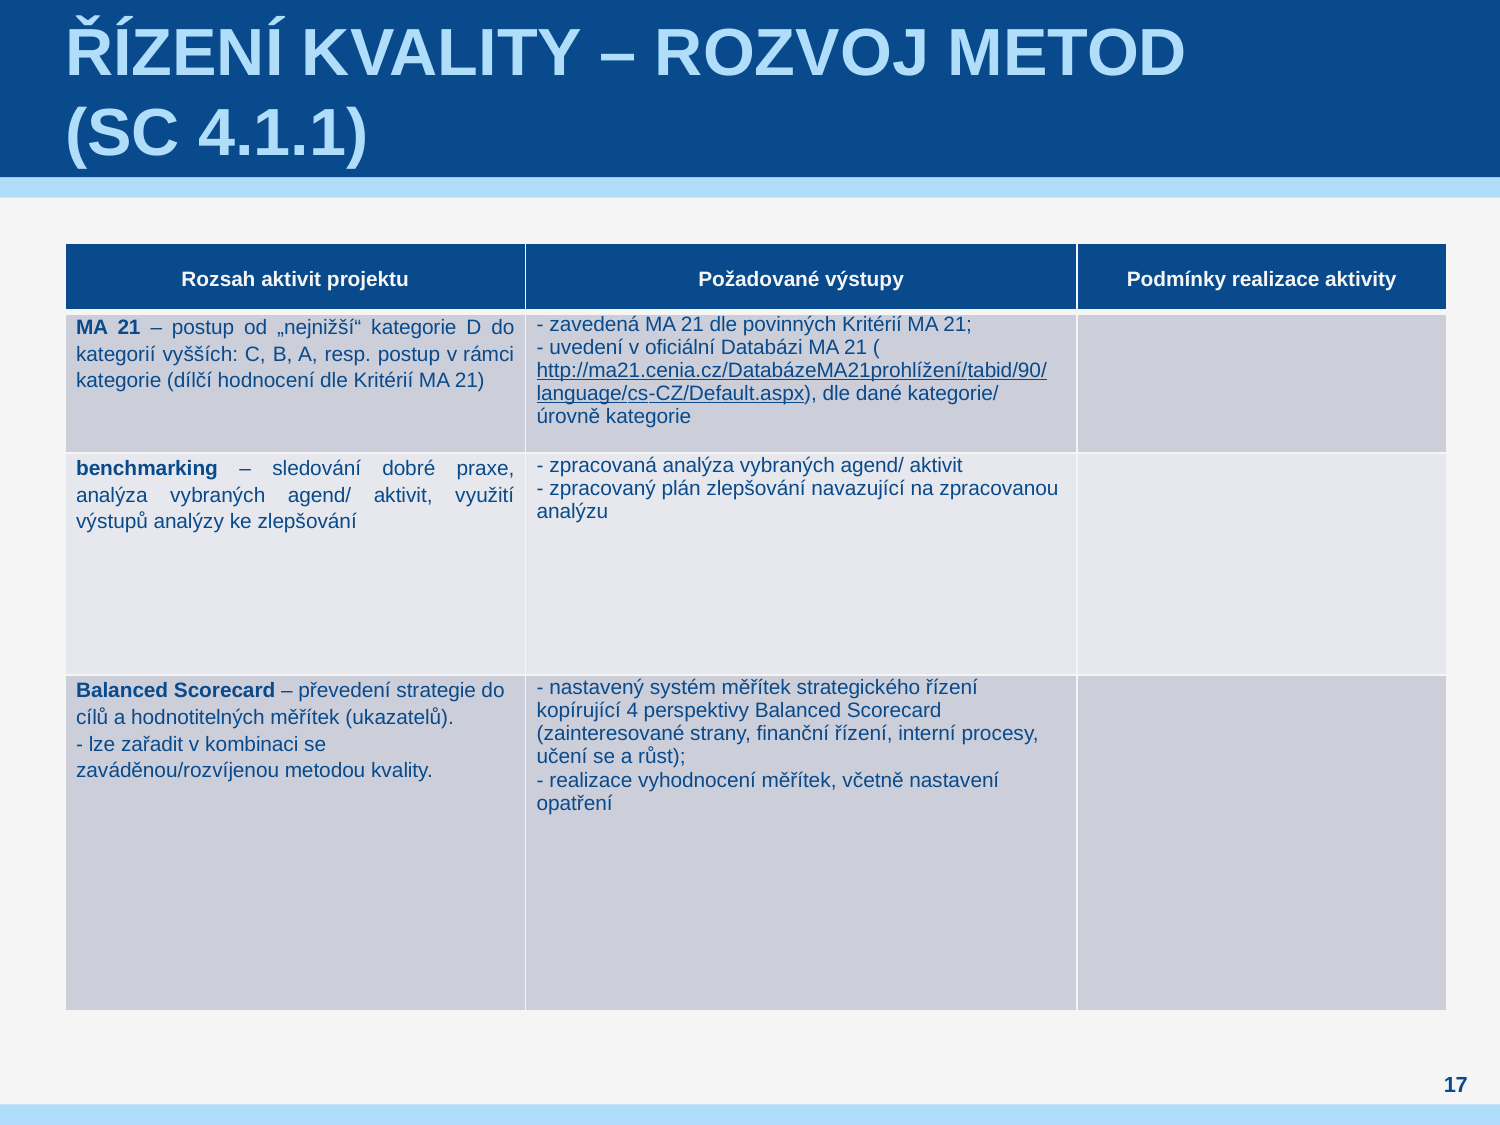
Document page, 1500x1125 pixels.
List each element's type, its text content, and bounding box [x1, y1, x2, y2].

table_header Rozsah aktivit projektu [66, 244, 525, 309]
title Řízení kvality – rozvoj metod (SC 4.1.1) [59, 0, 1441, 178]
table_cell Balanced Scorecard – převedení strategie do cílů a hodnotitelných měřítek (ukazatelů). - lze zařadit v kombinaci se zaváděnou/rozvíjenou metodou kvality. [66, 676, 525, 1010]
table_cell MA 21 – postup od „nejnižší“ kategorie D do kategorií vyšších: C, B, A, resp. postup v rámci kategorie (dílčí hodnocení dle Kritérií MA 21) [66, 315, 525, 452]
table_cell - zavedená MA 21 dle povinných Kritérií MA 21; - uvedení v oficiální Databázi MA 21 (http://ma21.cenia.cz/DatabázeMA21prohlížení/tabid/90/language/cs-CZ/Default.aspx), dle dané kategorie/ úrovně kategorie [526, 315, 1076, 452]
table_cell [1078, 315, 1446, 452]
table_header Podmínky realizace aktivity [1078, 244, 1446, 309]
table_header Požadované výstupy [526, 244, 1076, 309]
table_cell benchmarking – sledování dobré praxe, analýza vybraných agend/ aktivit, využití výstupů analýzy ke zlepšování [66, 454, 525, 674]
table_cell - zpracovaná analýza vybraných agend/ aktivit - zpracovaný plán zlepšování navazující na zpracovanou analýzu [526, 454, 1076, 674]
table_cell [1078, 676, 1446, 1010]
table_cell - nastavený systém měřítek strategického řízení kopírující 4 perspektivy Balanced Scorecard (zainteresované strany, finanční řízení, interní procesy, učení se a růst); - realizace vyhodnocení měřítek, včetně nastavení opatření [526, 676, 1076, 1010]
slide_number 17 [1417, 1068, 1495, 1099]
table_cell [1078, 454, 1446, 674]
